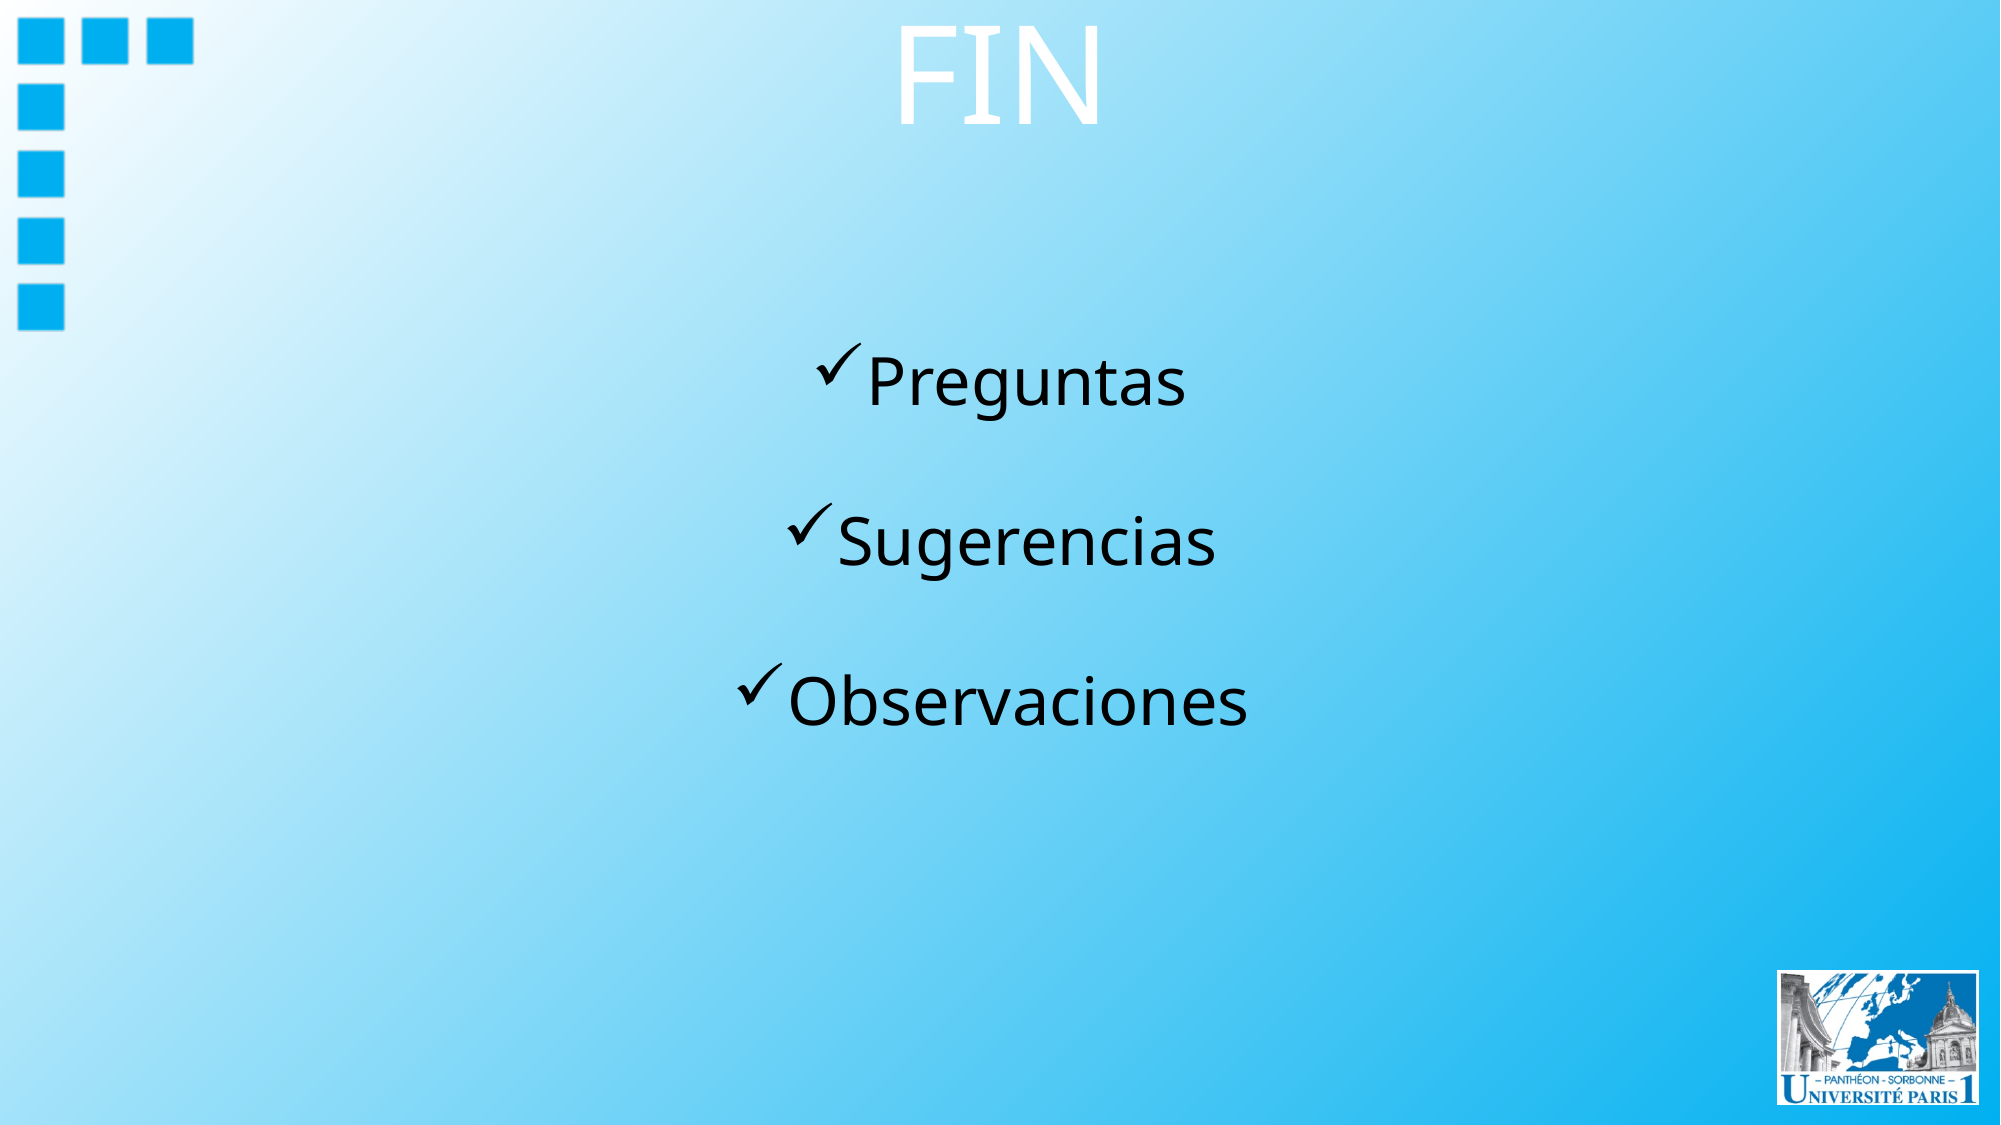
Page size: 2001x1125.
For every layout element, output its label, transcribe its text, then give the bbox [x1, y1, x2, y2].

text_box [20, 153, 63, 196]
text_box [20, 86, 63, 129]
text_box Preguntas Sugerencias Observaciones [392, 331, 1608, 791]
text_box [84, 20, 127, 63]
text_box FIN [572, 0, 1428, 160]
text_box [20, 286, 63, 329]
text_box [20, 220, 63, 263]
text_box [20, 20, 63, 63]
text_box [149, 20, 192, 63]
picture [1755, 880, 2000, 1125]
